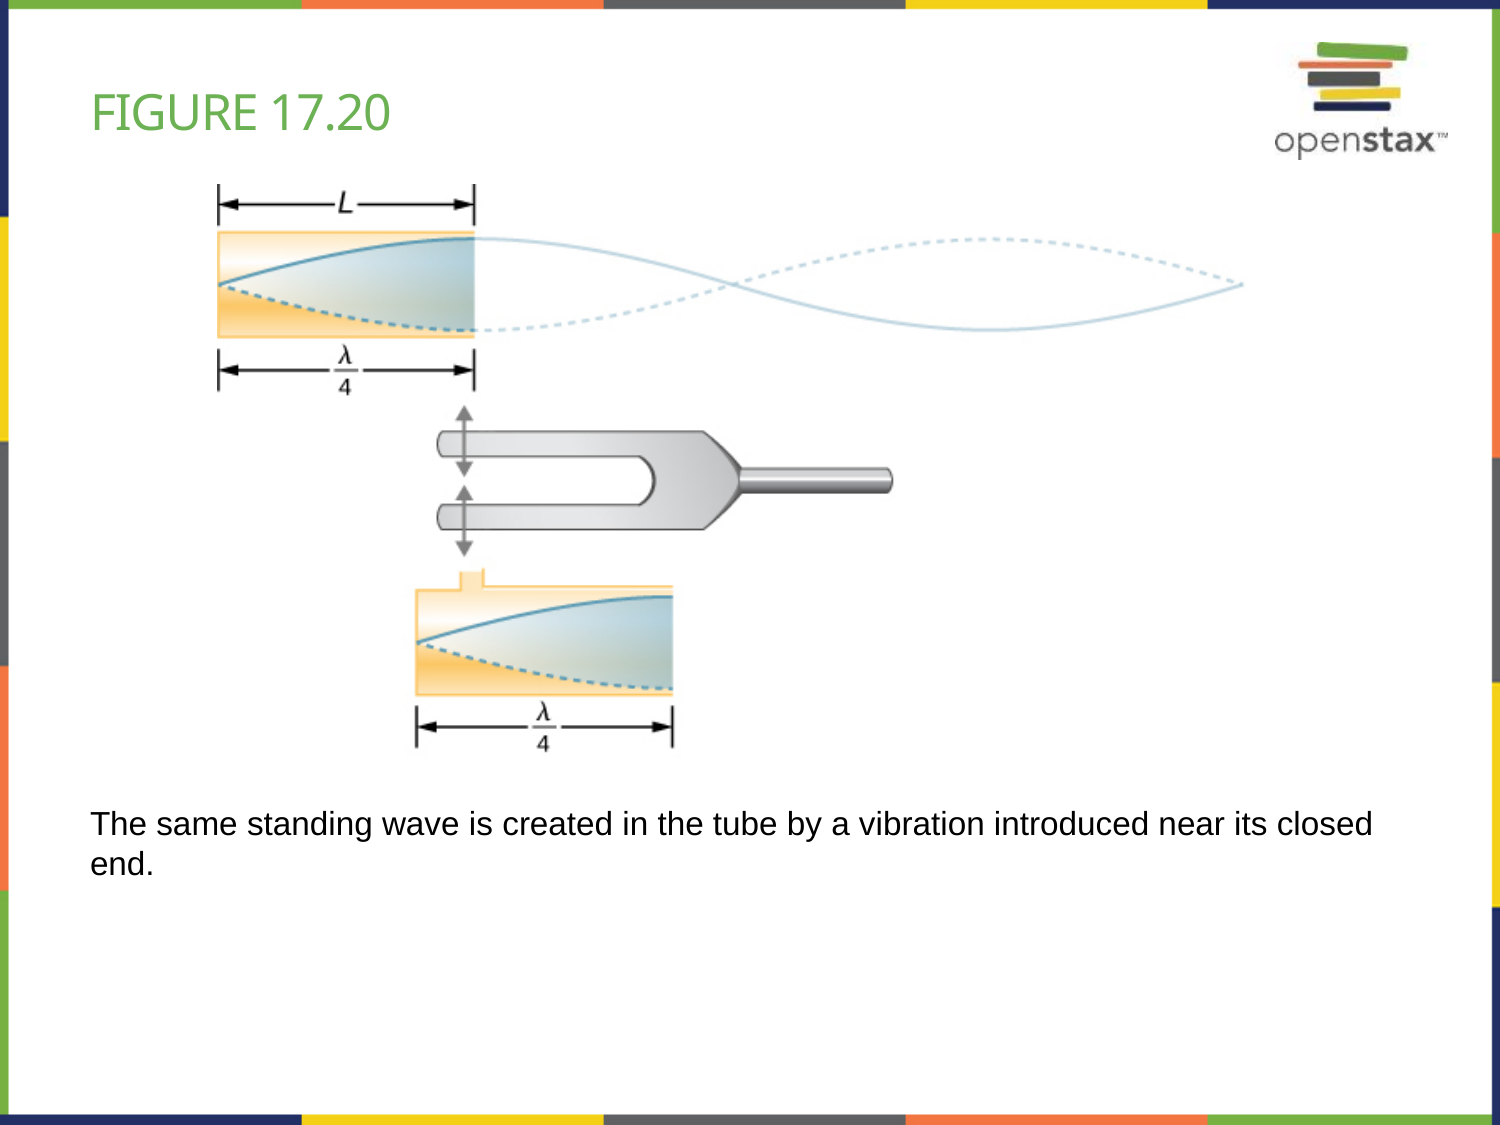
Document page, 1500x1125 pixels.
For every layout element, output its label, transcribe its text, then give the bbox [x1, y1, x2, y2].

picture [0, 0, 1500, 1125]
title Figure 17.20 [75, 39, 1275, 148]
list The same standing wave is created in the tube by a vibration introduced near its closed end. [75, 794, 1398, 986]
